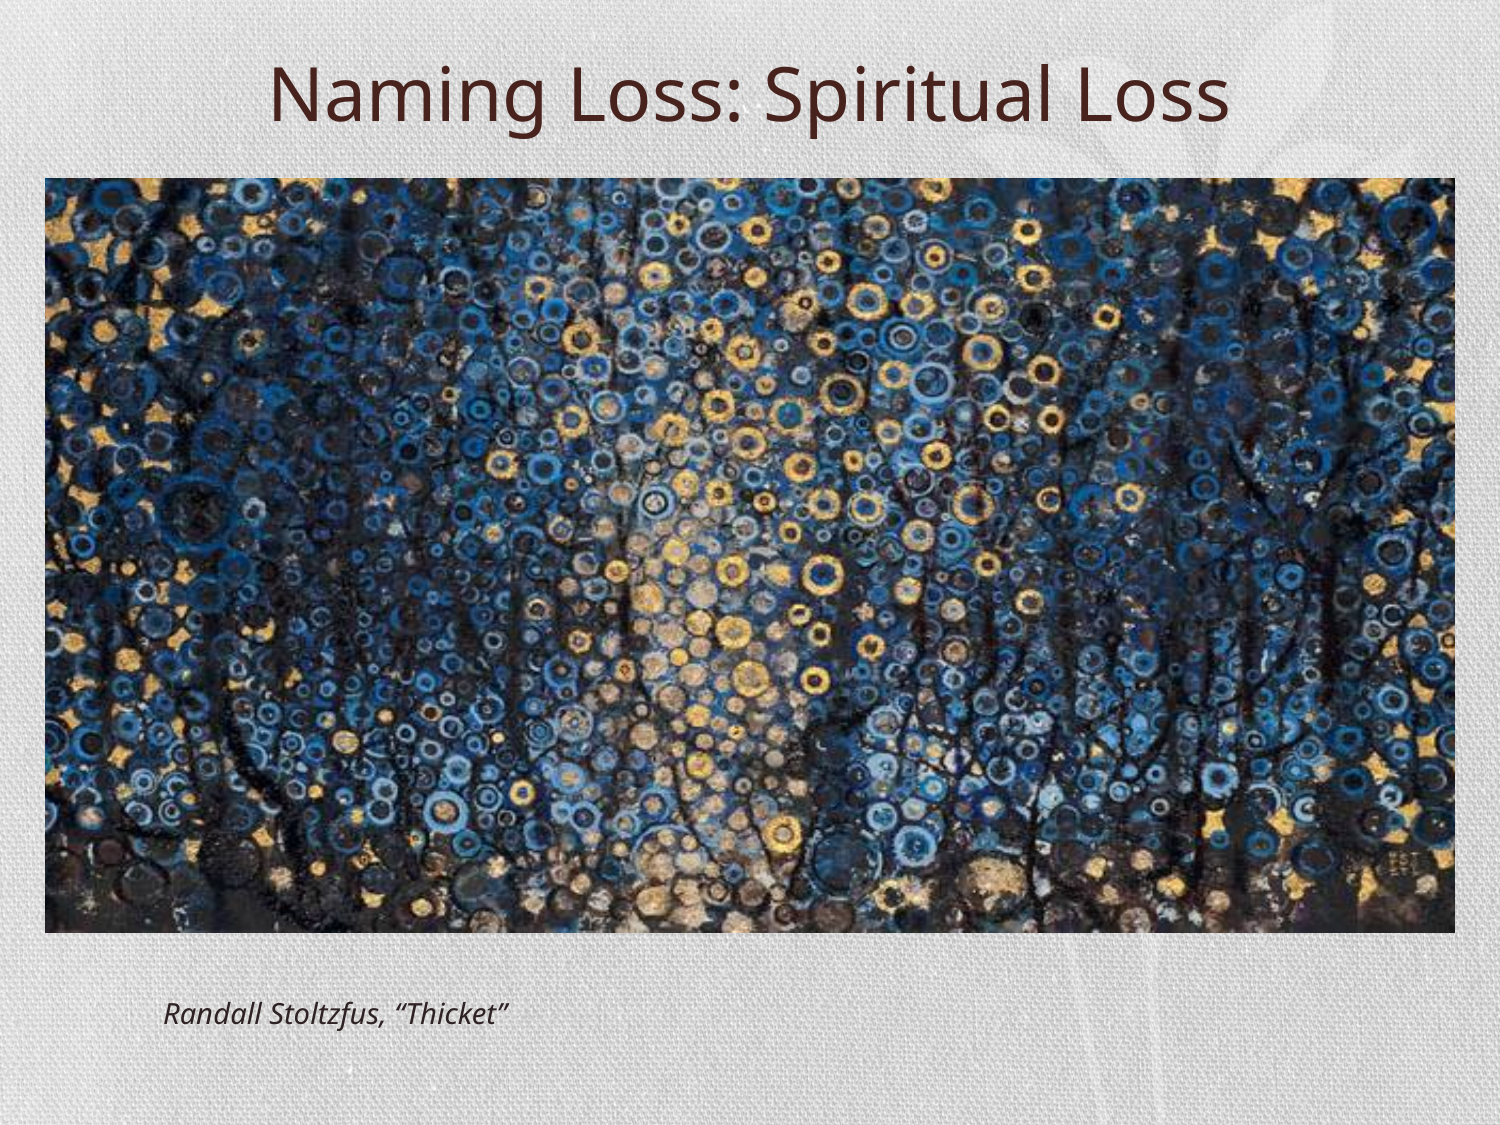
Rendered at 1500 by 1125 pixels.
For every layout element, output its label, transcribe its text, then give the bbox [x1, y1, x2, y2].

text_box Randall Stoltzfus, “Thicket” [148, 988, 1455, 1038]
title Naming Loss: Spiritual Loss [45, 37, 1455, 145]
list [44, 178, 1456, 934]
